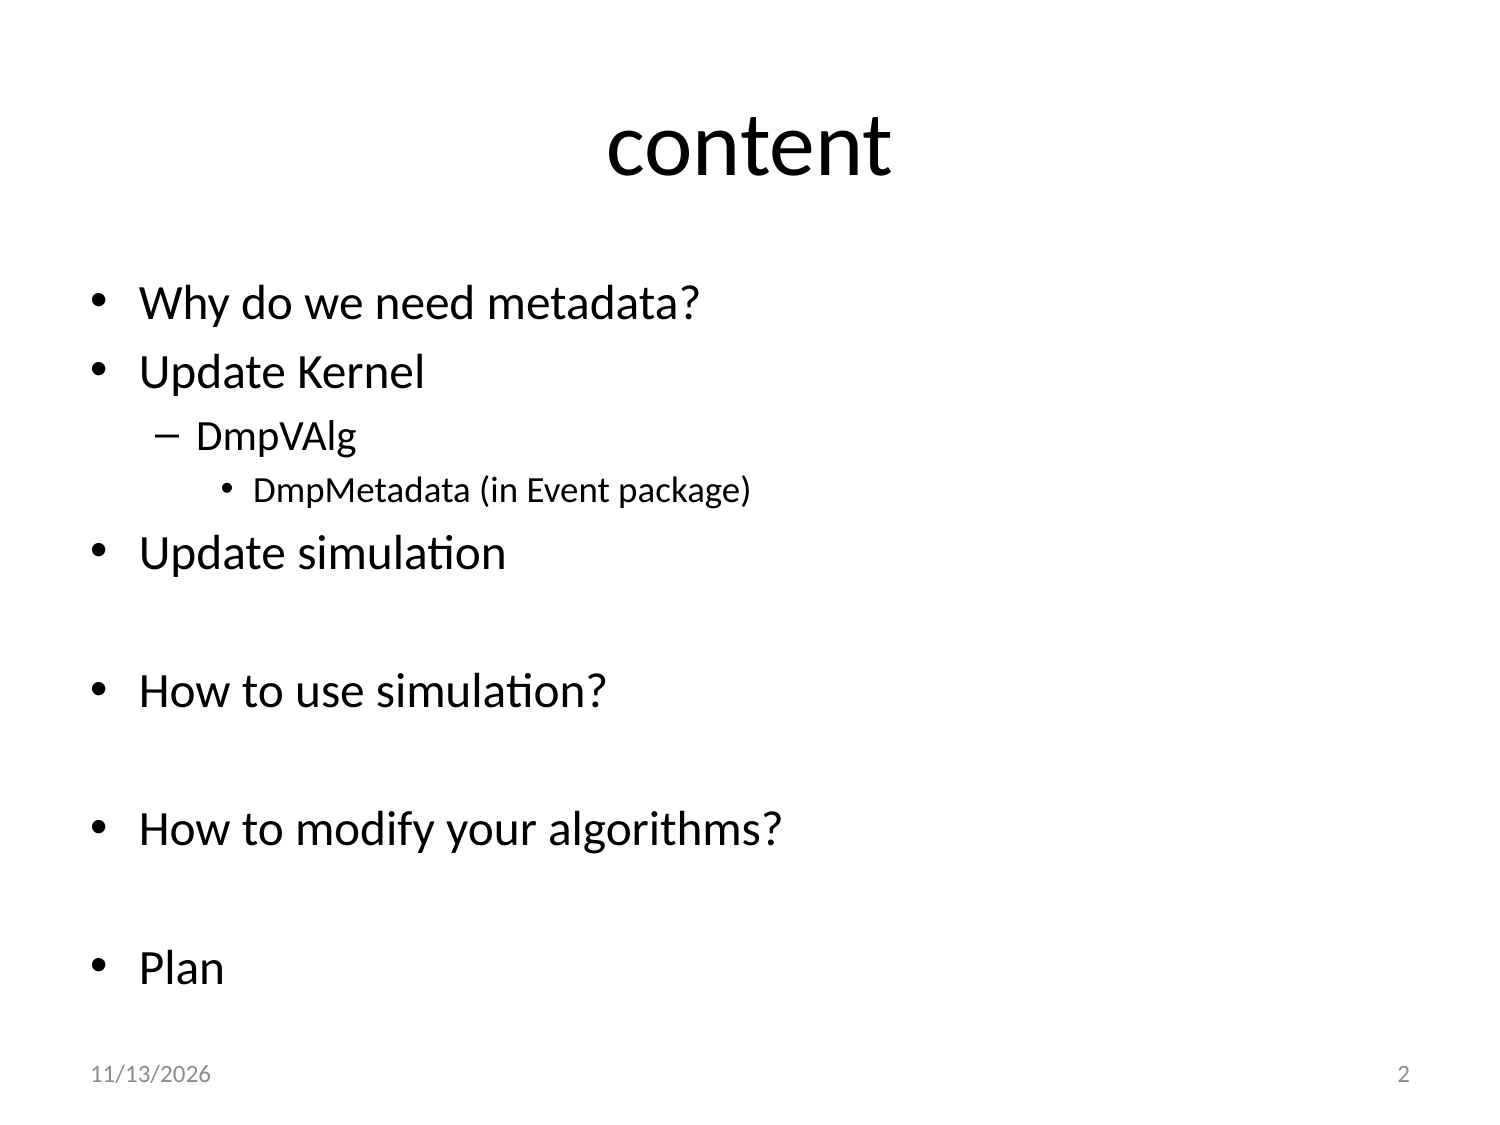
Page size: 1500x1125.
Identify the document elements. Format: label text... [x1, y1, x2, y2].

list Why do we need metadata? Update Kernel DmpVAlg DmpMetadata (in Event package) Update simulation How to use simulation? How to modify your algorithms? Plan [75, 262, 1425, 1005]
slide_number 2 [1074, 1042, 1425, 1103]
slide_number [75, 1042, 425, 1103]
title content [75, 45, 1425, 233]
